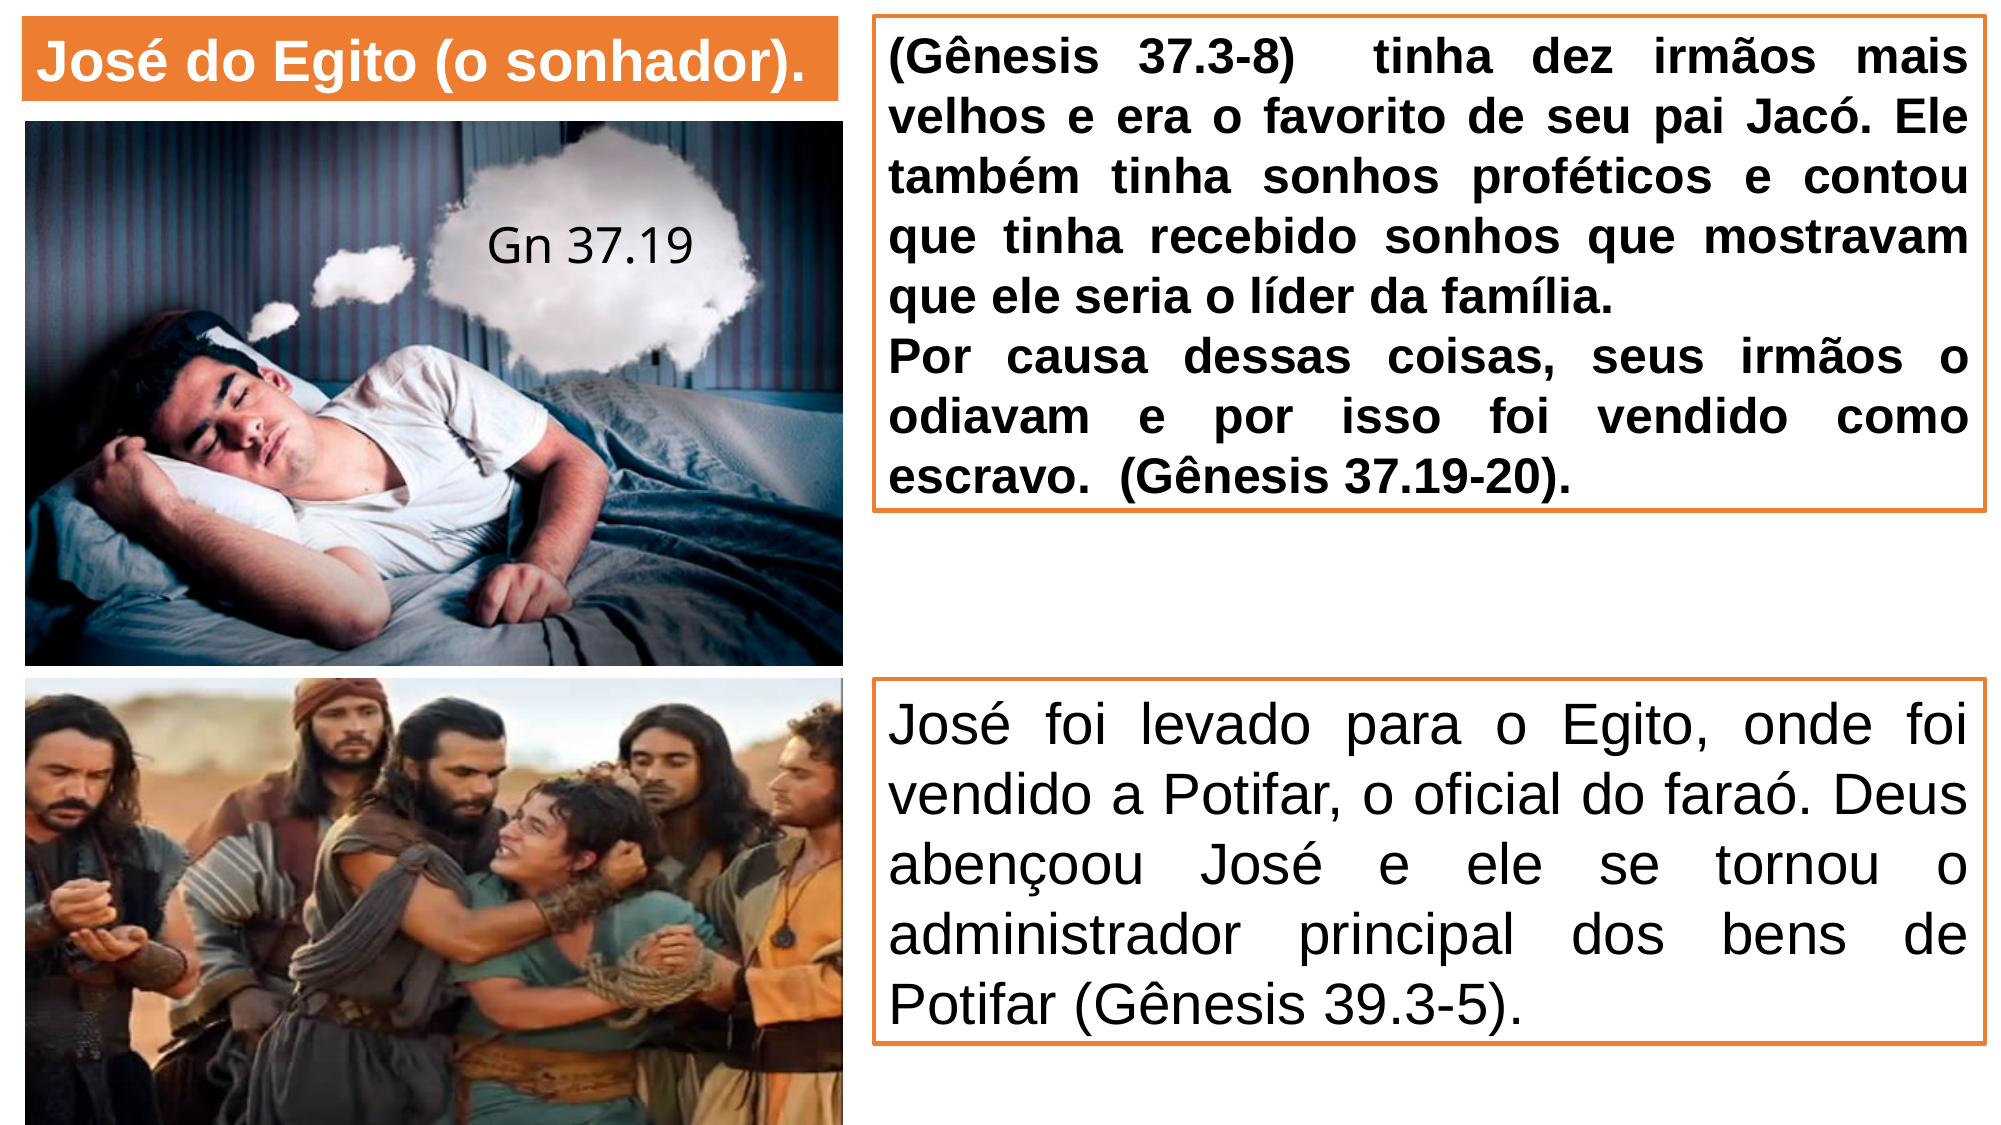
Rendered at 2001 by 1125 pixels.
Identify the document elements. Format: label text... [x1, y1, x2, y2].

text_box José do Egito (o sonhador). [21, 16, 839, 101]
text_box (Gênesis 37.3-8) tinha dez irmãos mais velhos e era o favorito de seu pai Jacó. Ele também tinha sonhos proféticos e contou que tinha recebido sonhos que mostravam que ele seria o líder da família. Por causa dessas coisas, seus irmãos o odiavam e por isso foi vendido como escravo. (Gênesis 37.19-20). [874, 16, 1985, 511]
picture [25, 678, 843, 1125]
text_box José foi levado para o Egito, onde foi vendido a Potifar, o oficial do faraó. Deus abençoou José e ele se tornou o administrador principal dos bens de Potifar (Gênesis 39.3-5). [874, 678, 1985, 1044]
picture [25, 121, 843, 666]
